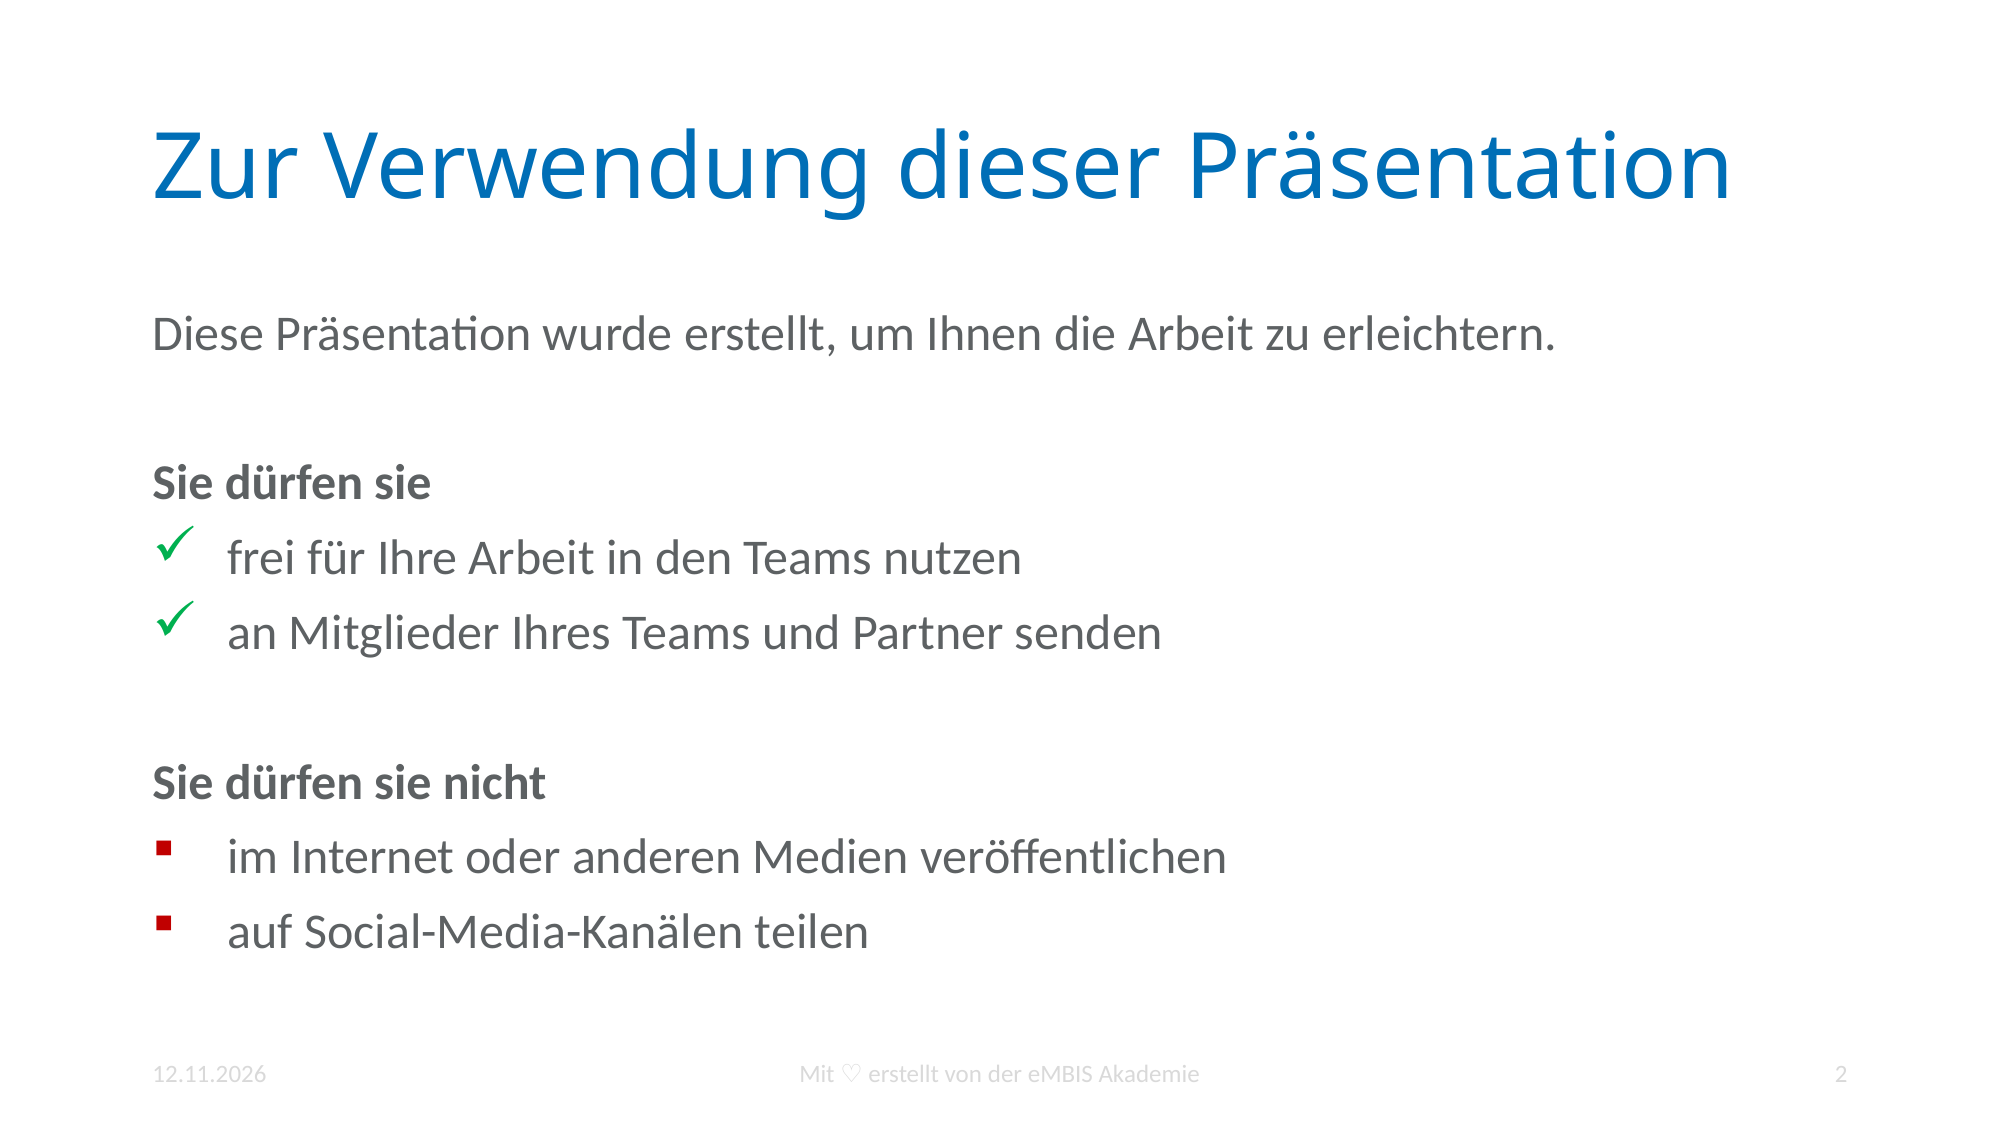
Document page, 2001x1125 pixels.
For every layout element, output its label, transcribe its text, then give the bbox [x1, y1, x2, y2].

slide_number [137, 1042, 588, 1103]
title Zur Verwendung dieser Präsentation [137, 59, 1863, 278]
slide_number 2 [1412, 1042, 1863, 1103]
list Diese Präsentation wurde erstellt, um Ihnen die Arbeit zu erleichtern. Sie dürfen sie frei für Ihre Arbeit in den Teams nutzen an Mitglieder Ihres Teams und Partner senden Sie dürfen sie nicht im Internet oder anderen Medien veröffentlichen auf Social-Media-Kanälen teilen [137, 299, 1863, 1043]
footer Mit ♡ erstellt von der eMBIS Akademie [662, 1042, 1338, 1103]
